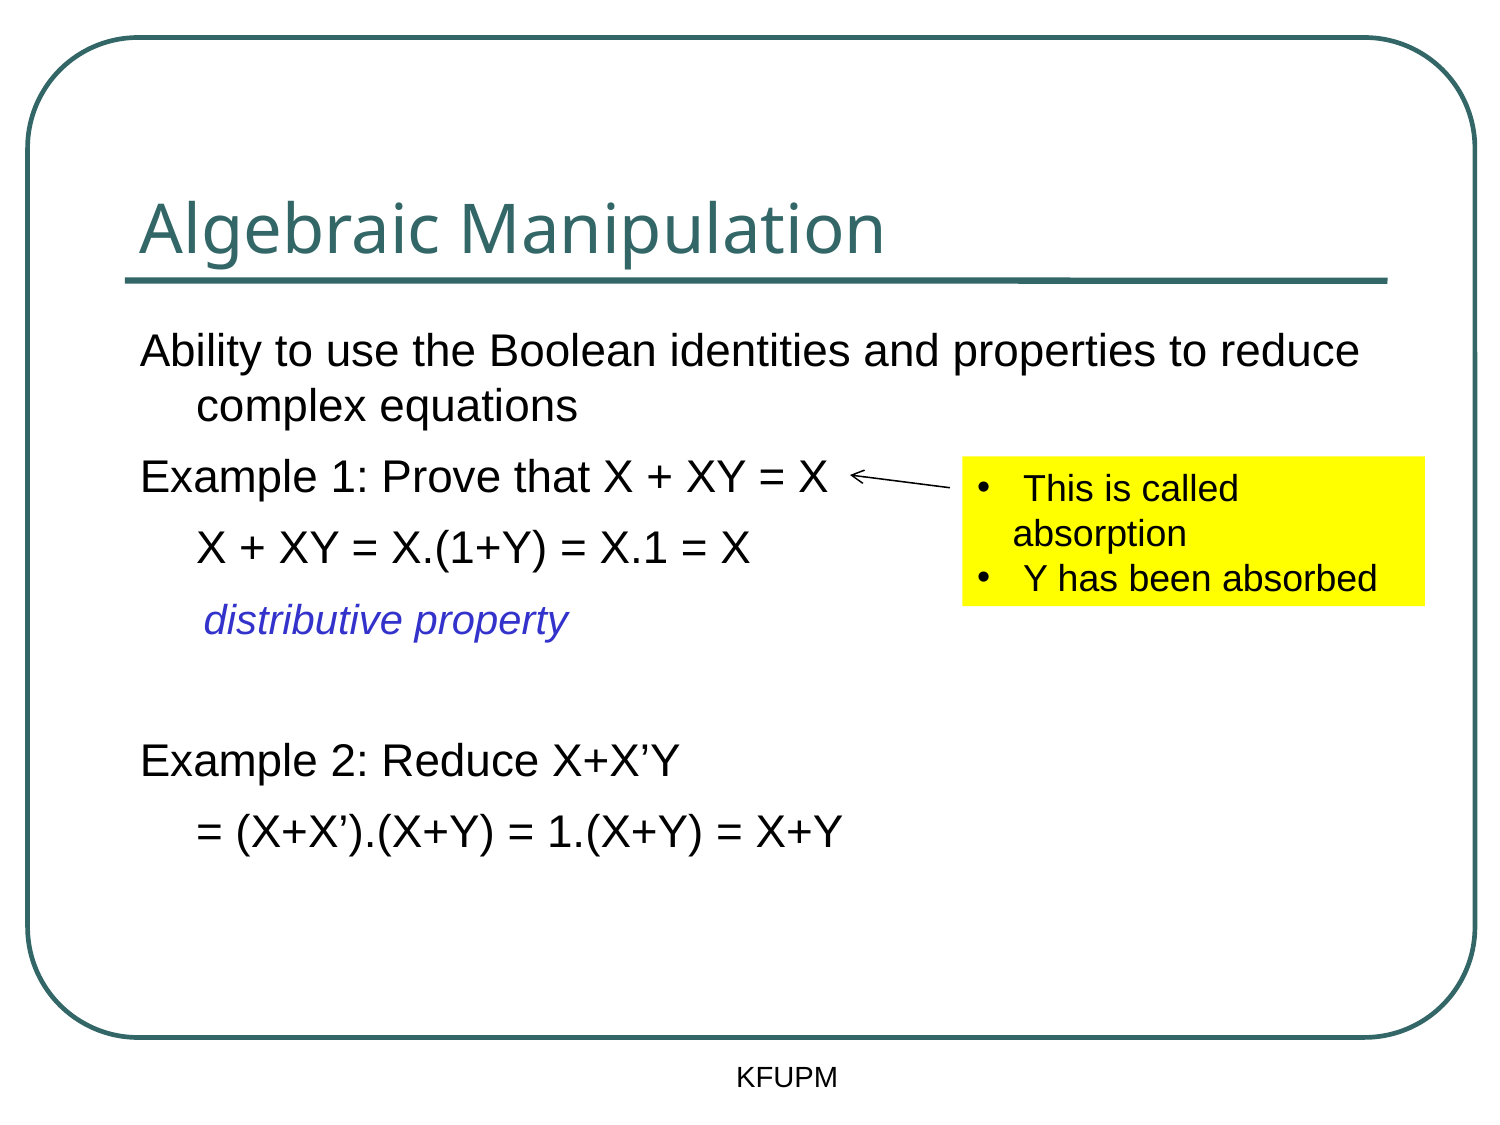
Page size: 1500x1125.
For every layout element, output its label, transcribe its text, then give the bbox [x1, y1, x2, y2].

list Ability to use the Boolean identities and properties to reduce complex equations Example 1: Prove that X + XY = X X + XY = X.(1+Y) = X.1 = X distributive property Example 2: Reduce X+X’Y = (X+X’).(X+Y) = 1.(X+Y) = X+Y [124, 312, 1388, 975]
title Algebraic Manipulation [124, 87, 1388, 275]
footer KFUPM [549, 1050, 1025, 1125]
text_box This is called absorption Y has been absorbed [962, 456, 1425, 607]
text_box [849, 474, 951, 488]
